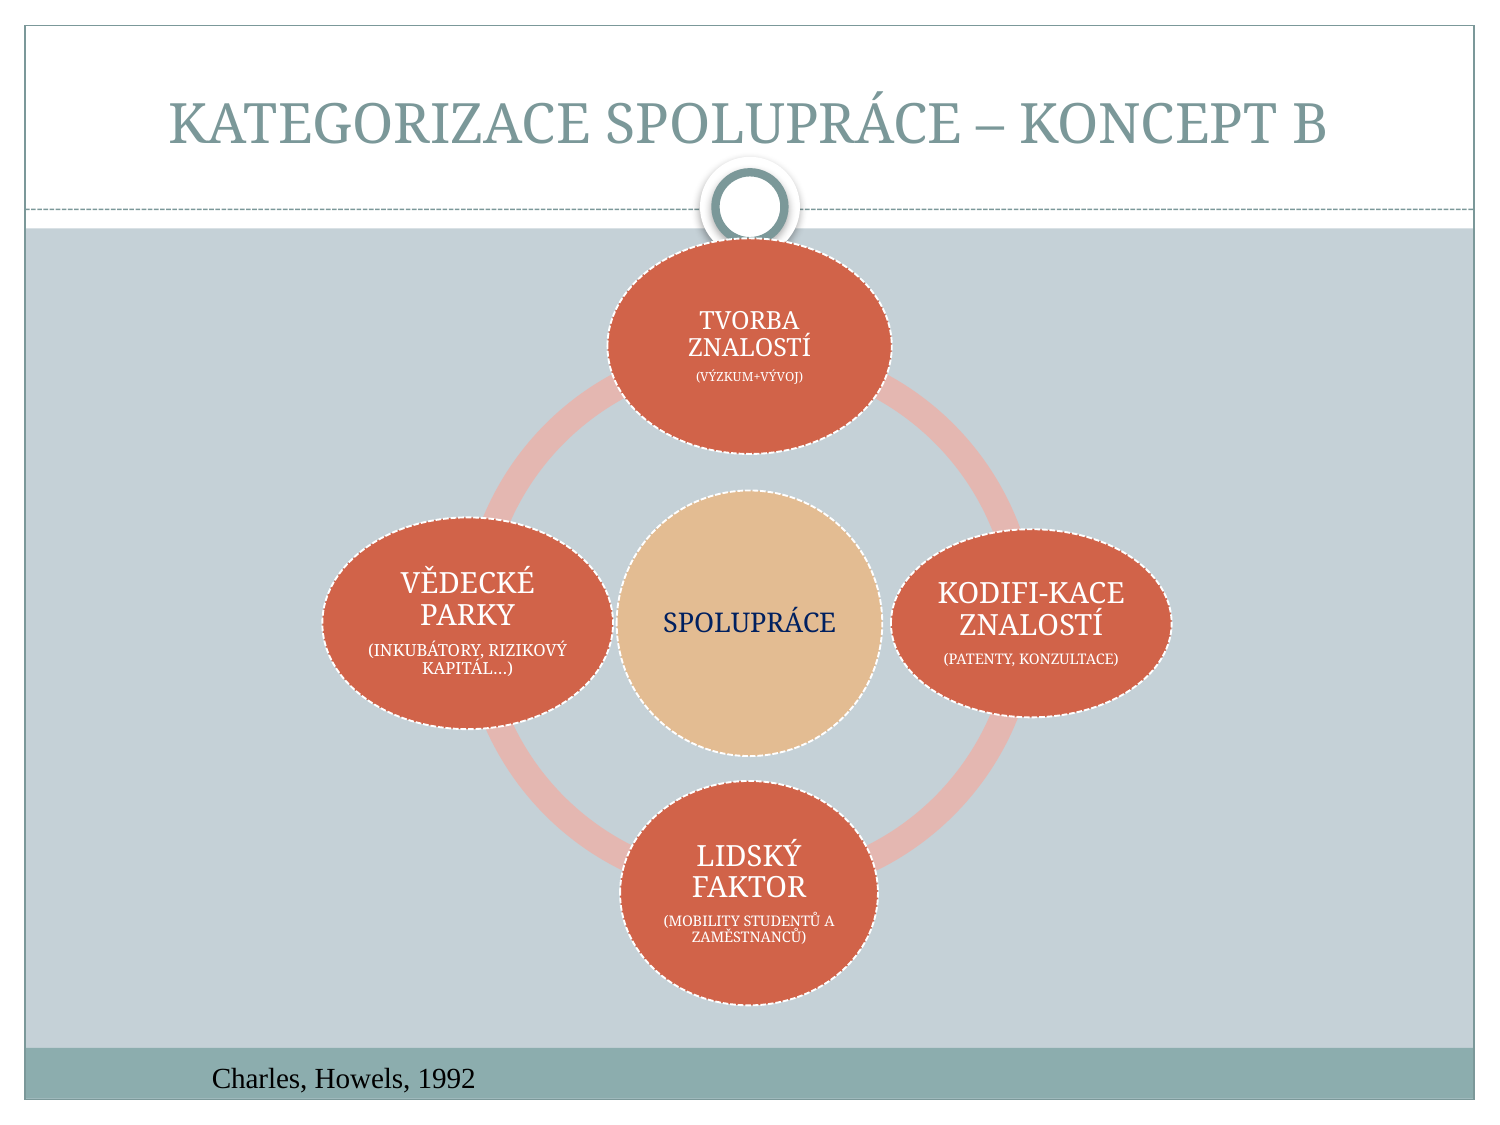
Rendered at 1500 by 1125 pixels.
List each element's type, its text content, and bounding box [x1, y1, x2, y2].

title KATEGORIZACE SPOLUPRÁCE – KONCEPT B [49, 37, 1450, 162]
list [49, 250, 1445, 1001]
footer Charles, Howels, 1992 [50, 1051, 638, 1112]
